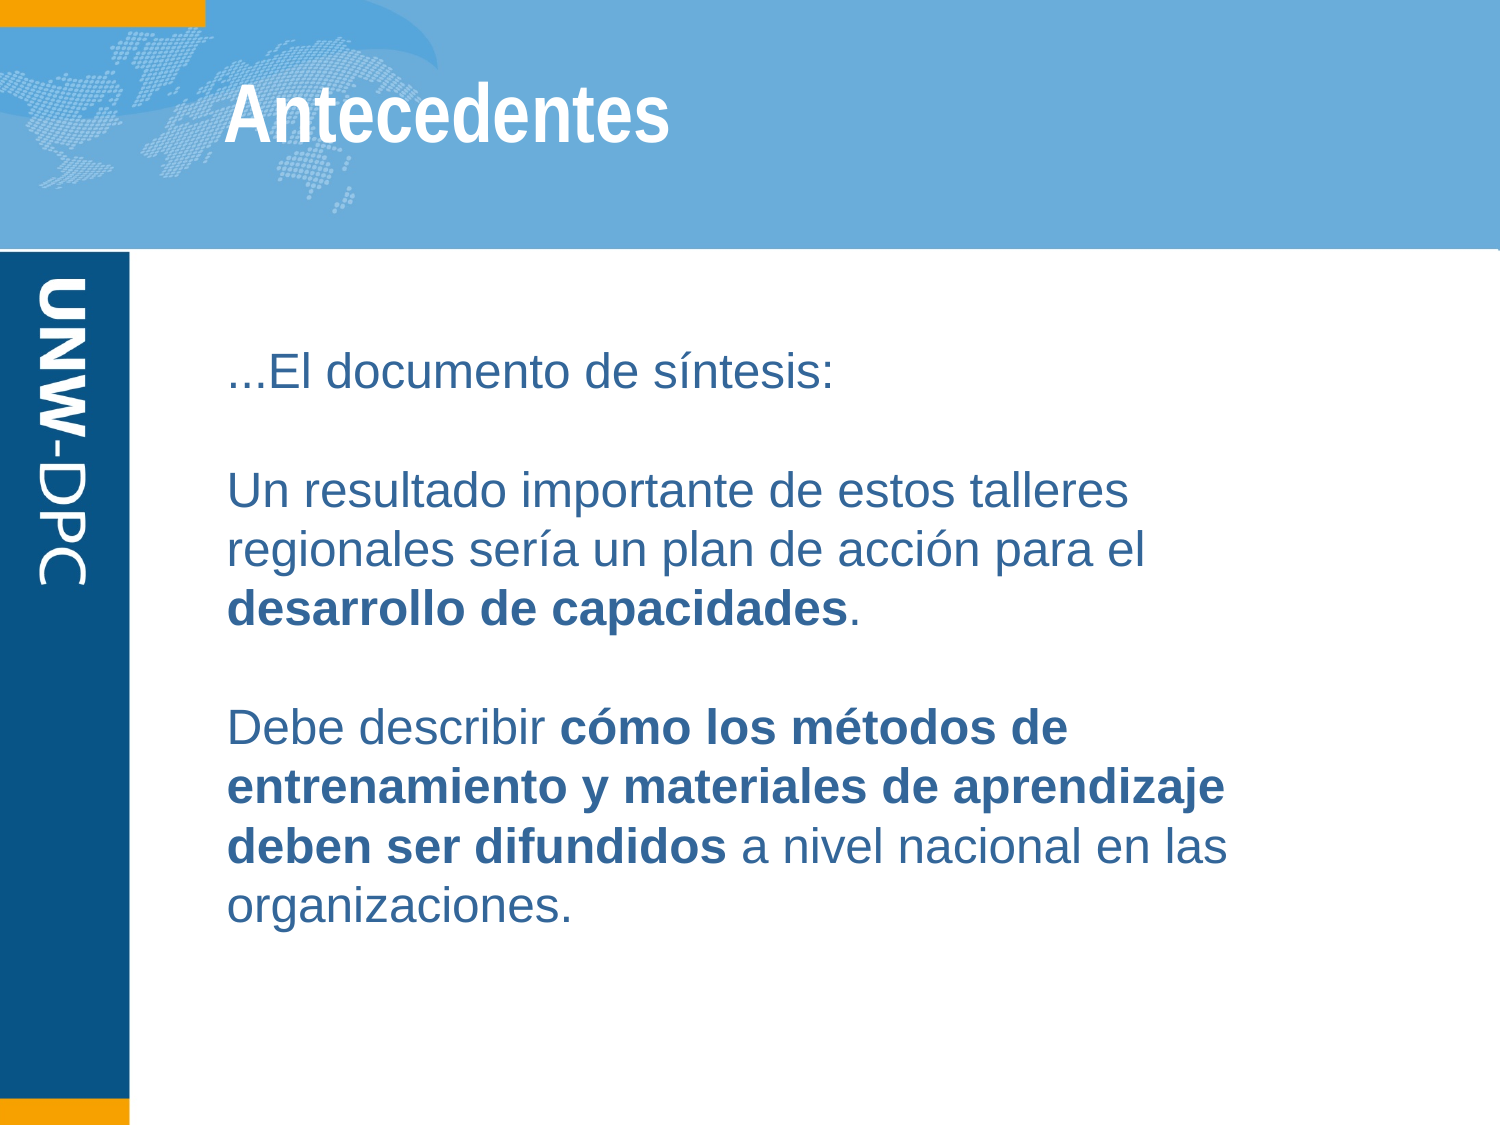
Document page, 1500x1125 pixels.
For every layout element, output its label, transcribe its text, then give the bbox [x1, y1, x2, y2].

picture [0, 0, 1500, 1125]
subtitle ...El documento de síntesis: Un resultado importante de estos talleres regionales sería un plan de acción para el desarrollo de capacidades. Debe describir cómo los métodos de entrenamiento y materiales de aprendizaje deben ser difundidos a nivel nacional en las organizaciones. [211, 331, 1334, 942]
title Antecedentes [208, 51, 1338, 197]
